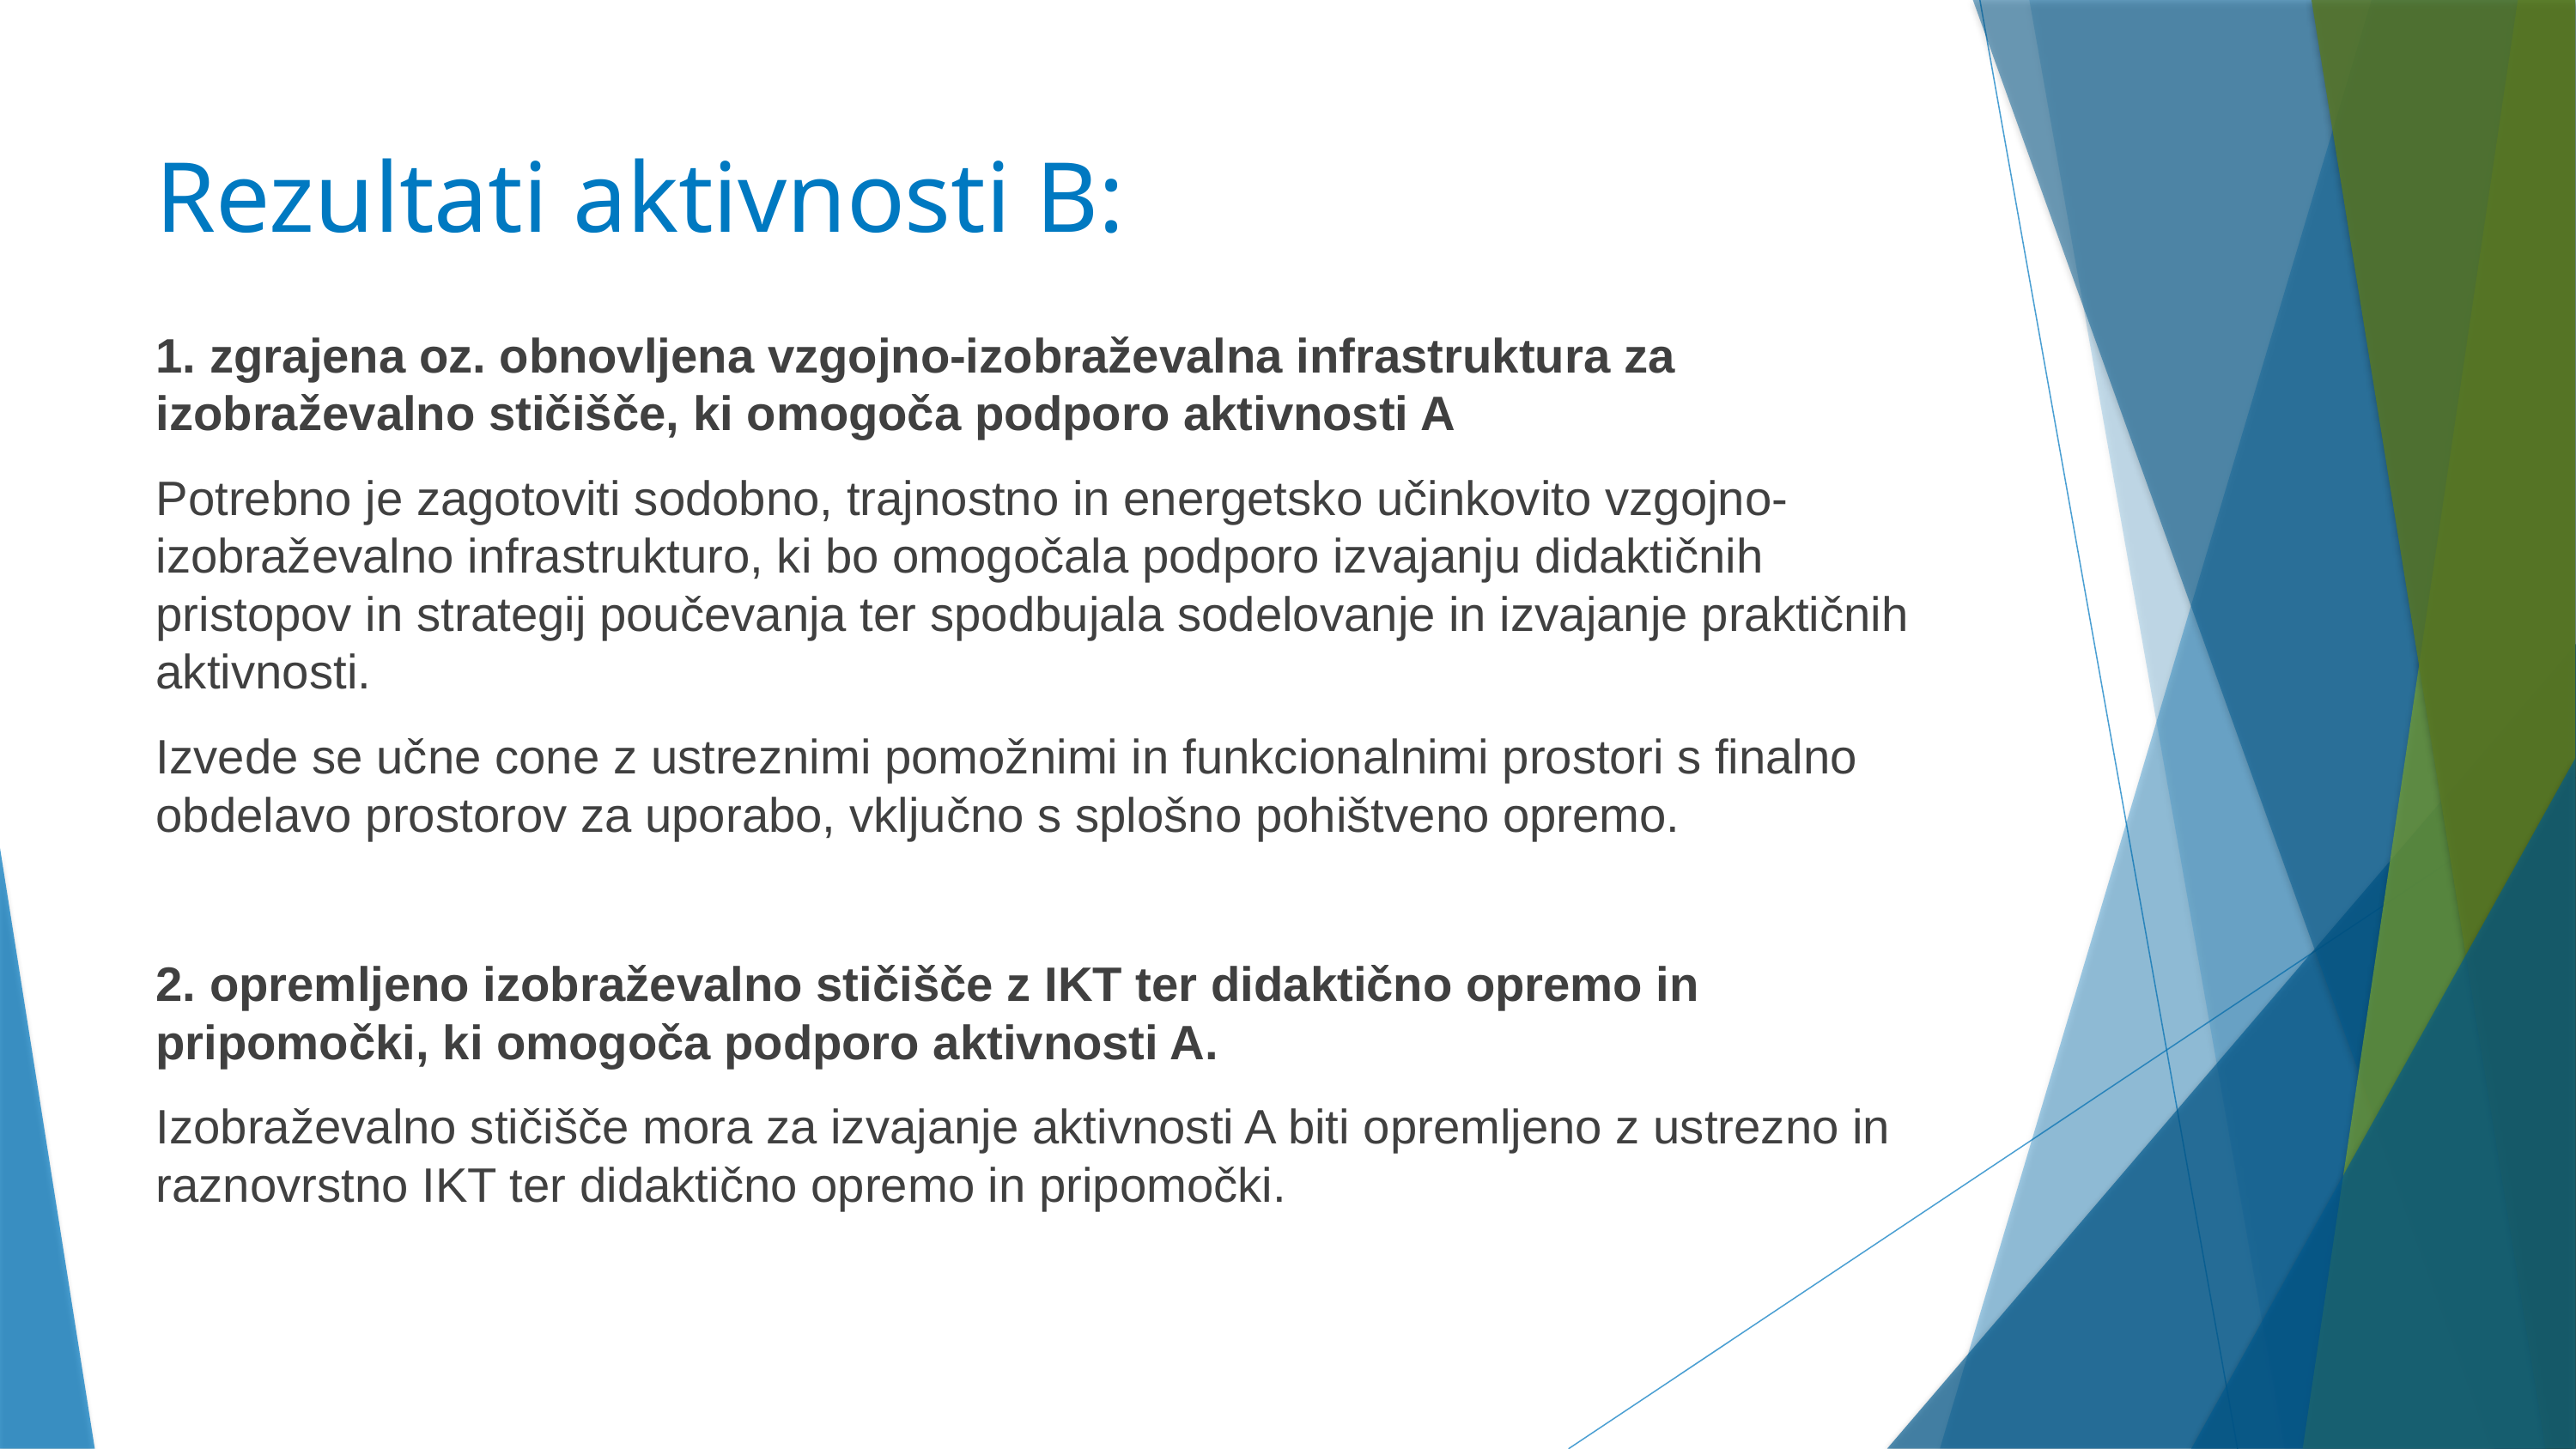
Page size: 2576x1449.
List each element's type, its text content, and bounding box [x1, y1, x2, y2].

list 1. zgrajena oz. obnovljena vzgojno-izobraževalna infrastruktura za izobraževalno stičišče, ki omogoča podporo aktivnosti A Potrebno je zagotoviti sodobno, trajnostno in energetsko učinkovito vzgojno- izobraževalno infrastrukturo, ki bo omogočala podporo izvajanju didaktičnih pristopov in strategij poučevanja ter spodbujala sodelovanje in izvajanje praktičnih aktivnosti. Izvede se učne cone z ustreznimi pomožnimi in funkcionalnimi prostori s finalno obdelavo prostorov za uporabo, vključno s splošno pohištveno opremo. 2. opremljeno izobraževalno stičišče z IKT ter didaktično opremo in pripomočki, ki omogoča podporo aktivnosti A. Izobraževalno stičišče mora za izvajanje aktivnosti A biti opremljeno z ustrezno in raznovrstno IKT ter didaktično opremo in pripomočki. [143, 318, 1959, 1276]
title Rezultati aktivnosti B: [143, 129, 1959, 318]
